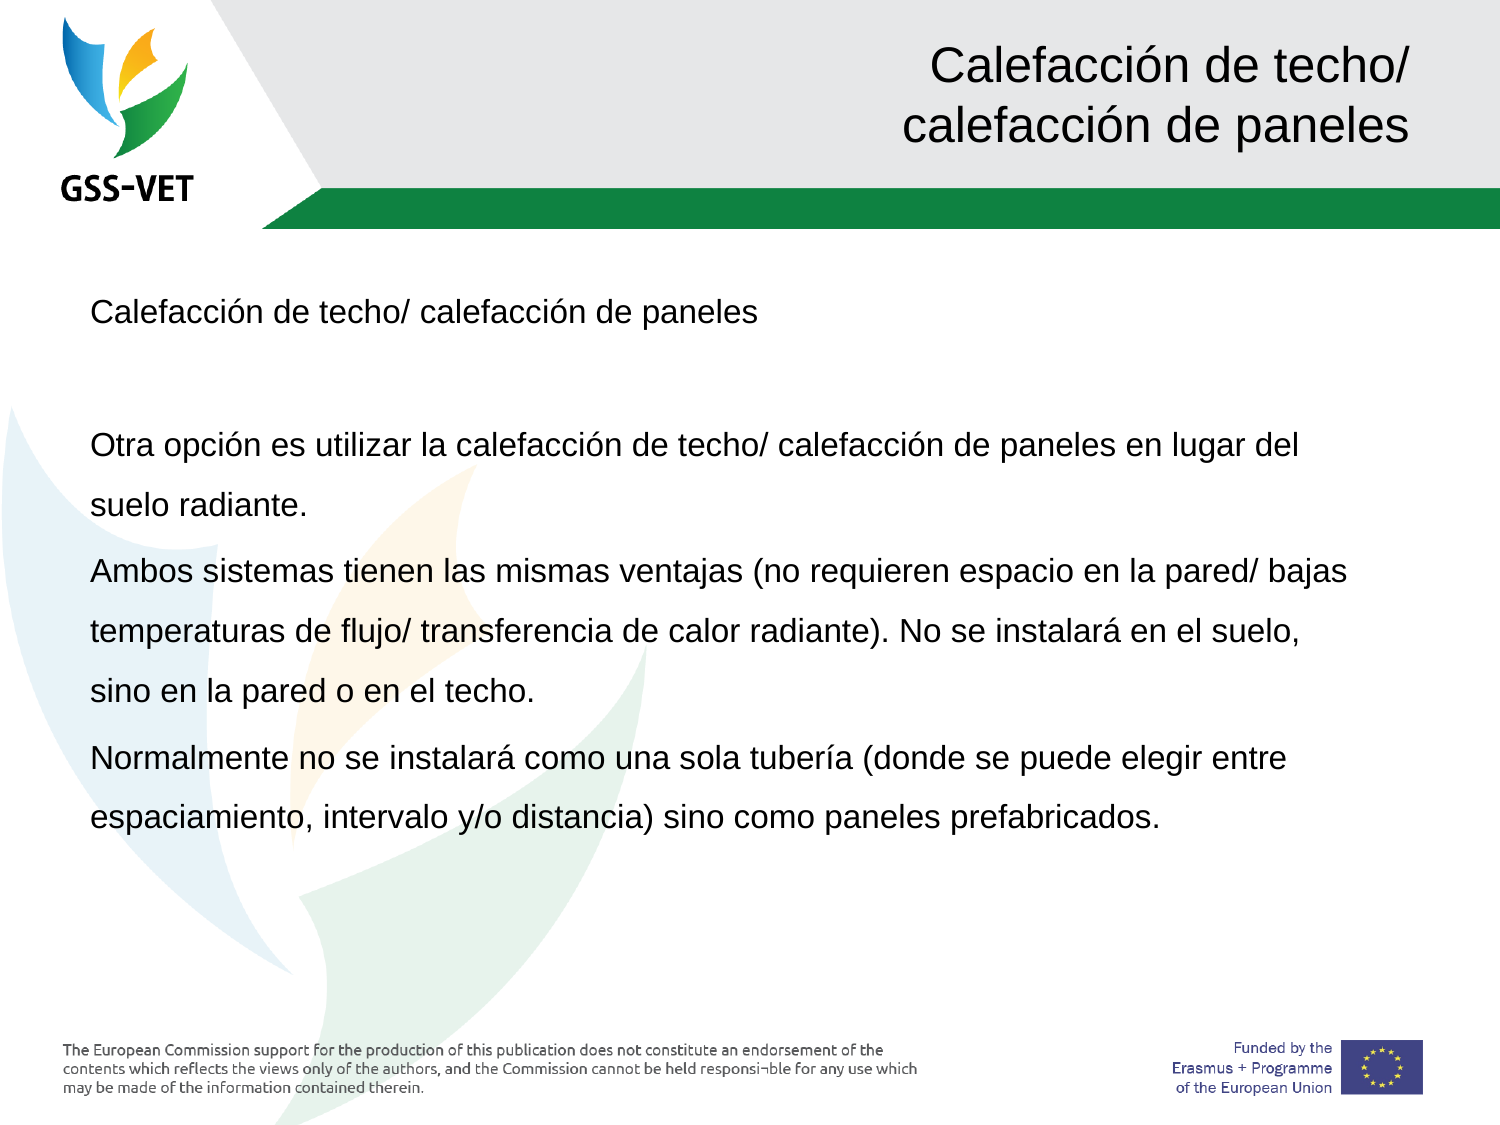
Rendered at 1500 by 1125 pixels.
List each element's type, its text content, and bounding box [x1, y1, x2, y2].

list Calefacción de techo/ calefacción de paneles Otra opción es utilizar la calefacción de techo/ calefacción de paneles en lugar del suelo radiante. Ambos sistemas tienen las mismas ventajas (no requieren espacio en la pared/ bajas temperaturas de flujo/ transferencia de calor radiante). No se instalará en el suelo, sino en la pared o en el techo. Normalmente no se instalará como una sola tubería (donde se puede elegir entre espaciamiento, intervalo y/o distancia) sino como paneles prefabricados. [75, 262, 1376, 1005]
title Calefacción de techo/ calefacción de paneles [324, 0, 1425, 185]
picture [0, 0, 1500, 1125]
